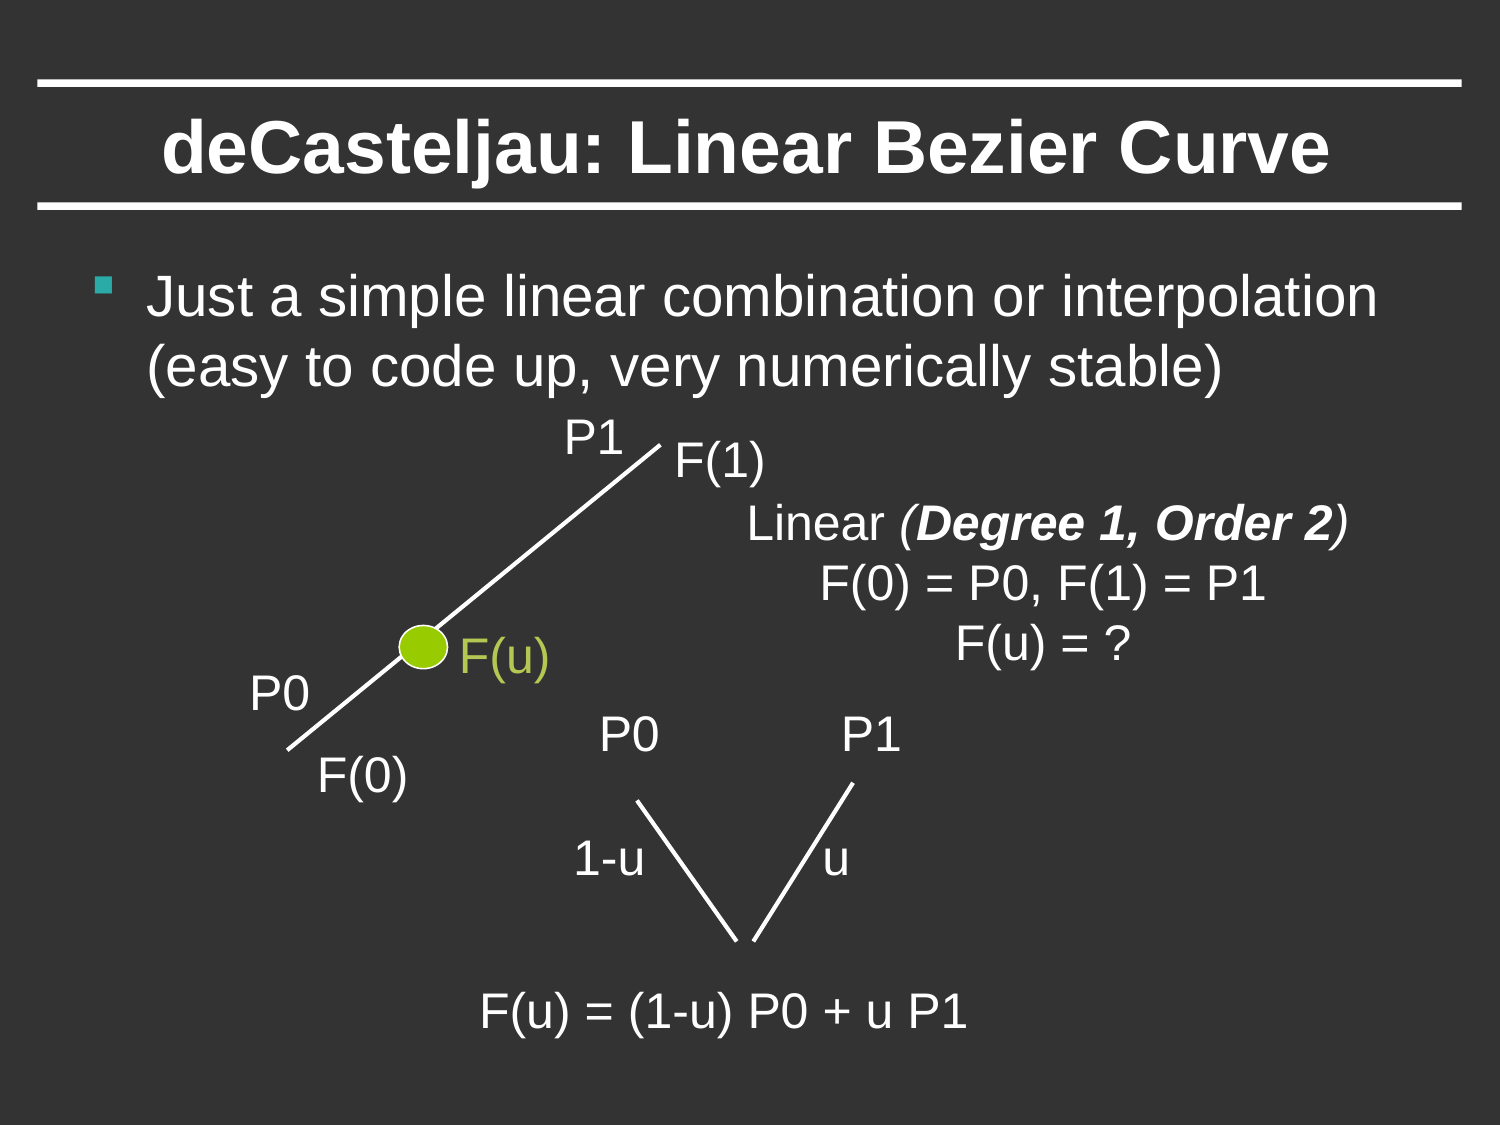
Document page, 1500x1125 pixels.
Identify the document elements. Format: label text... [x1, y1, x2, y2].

text_box P0 [234, 652, 326, 728]
text_box Linear (Degree 1, Order 2) F(0) = P0, F(1) = P1 F(u) = ? [714, 483, 1373, 678]
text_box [464, 693, 984, 1047]
text_box P1 [548, 397, 640, 472]
text_box F(u) [444, 616, 566, 692]
text_box [399, 625, 444, 669]
title deCasteljau: Linear Bezier Curve [111, 87, 1383, 200]
text_box F(0) [301, 734, 424, 810]
text_box F(1) [659, 420, 781, 495]
list Just a simple linear combination or interpolation (easy to code up, very numerically stable) [75, 250, 1425, 1076]
